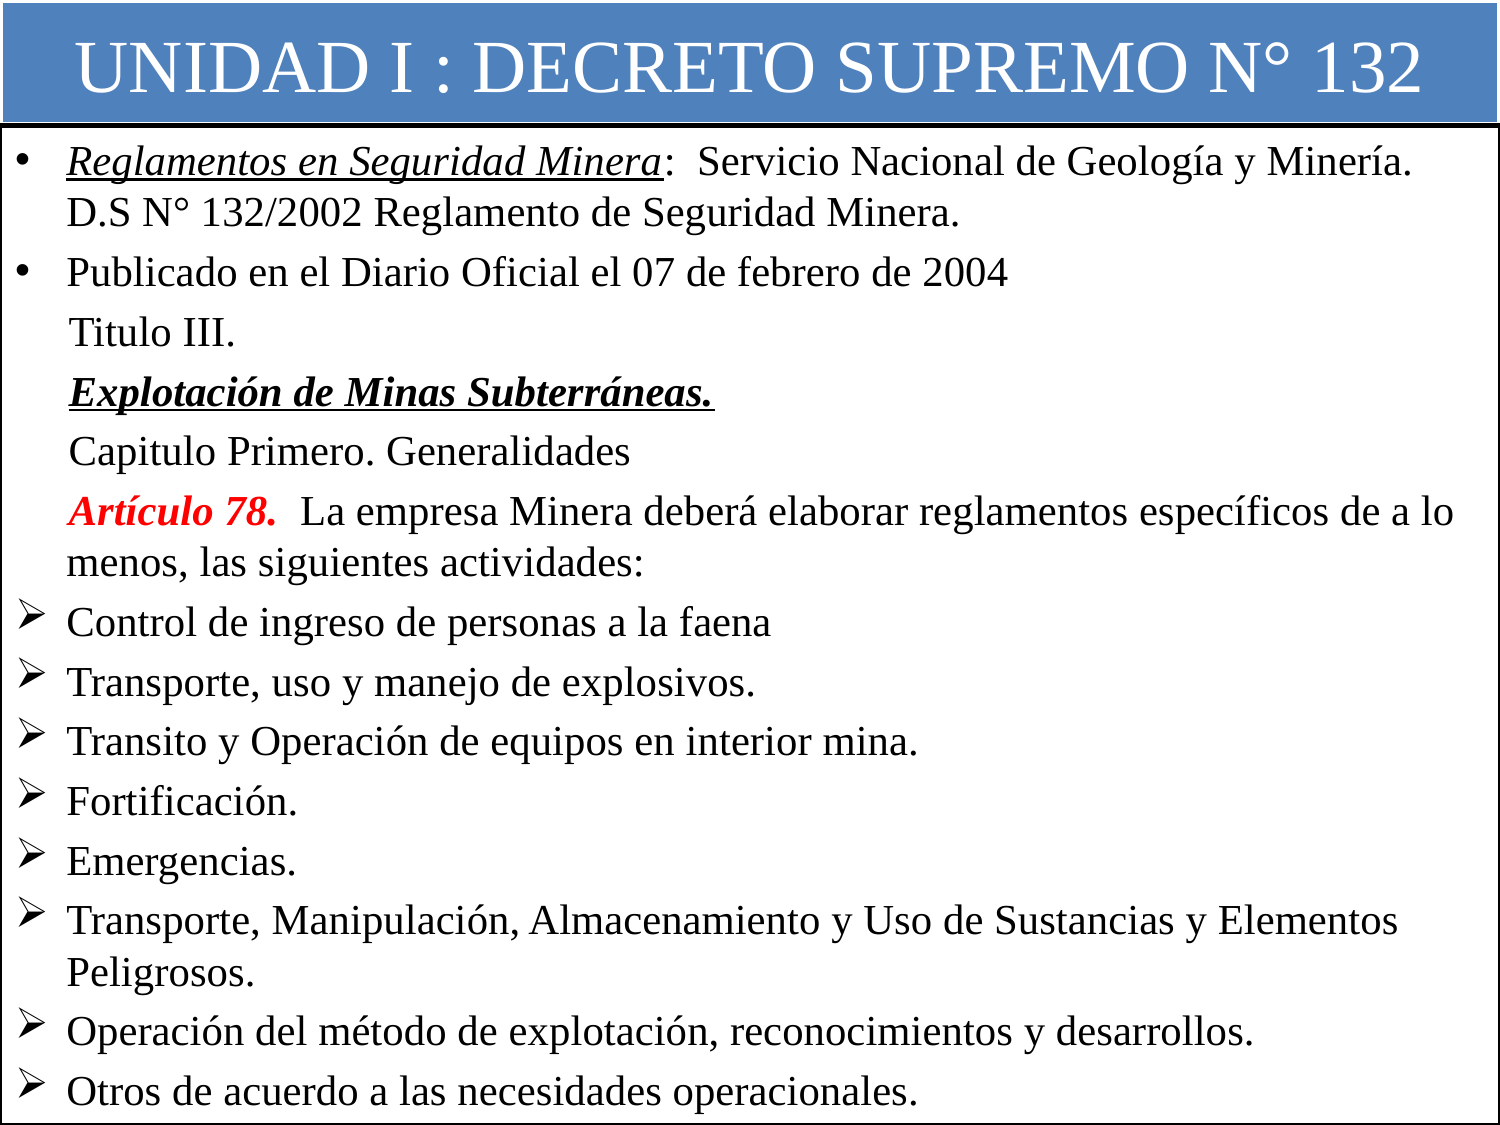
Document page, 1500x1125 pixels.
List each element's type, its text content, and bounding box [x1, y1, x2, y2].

title UNIDAD I : DECRETO SUPREMO N° 132 [0, 0, 1500, 123]
list Reglamentos en Seguridad Minera: Servicio Nacional de Geología y Minería. D.S N° 132/2002 Reglamento de Seguridad Minera. Publicado en el Diario Oficial el 07 de febrero de 2004 Titulo III. Explotación de Minas Subterráneas. Capitulo Primero. Generalidades Artículo 78. La empresa Minera deberá elaborar reglamentos específicos de a lo menos, las siguientes actividades: Control de ingreso de personas a la faena Transporte, uso y manejo de explosivos. Transito y Operación de equipos en interior mina. Fortificación. Emergencias. Transporte, Manipulación, Almacenamiento y Uso de Sustancias y Elementos Peligrosos. Operación del método de explotación, reconocimientos y desarrollos. Otros de acuerdo a las necesidades operacionales. [0, 123, 1500, 1125]
